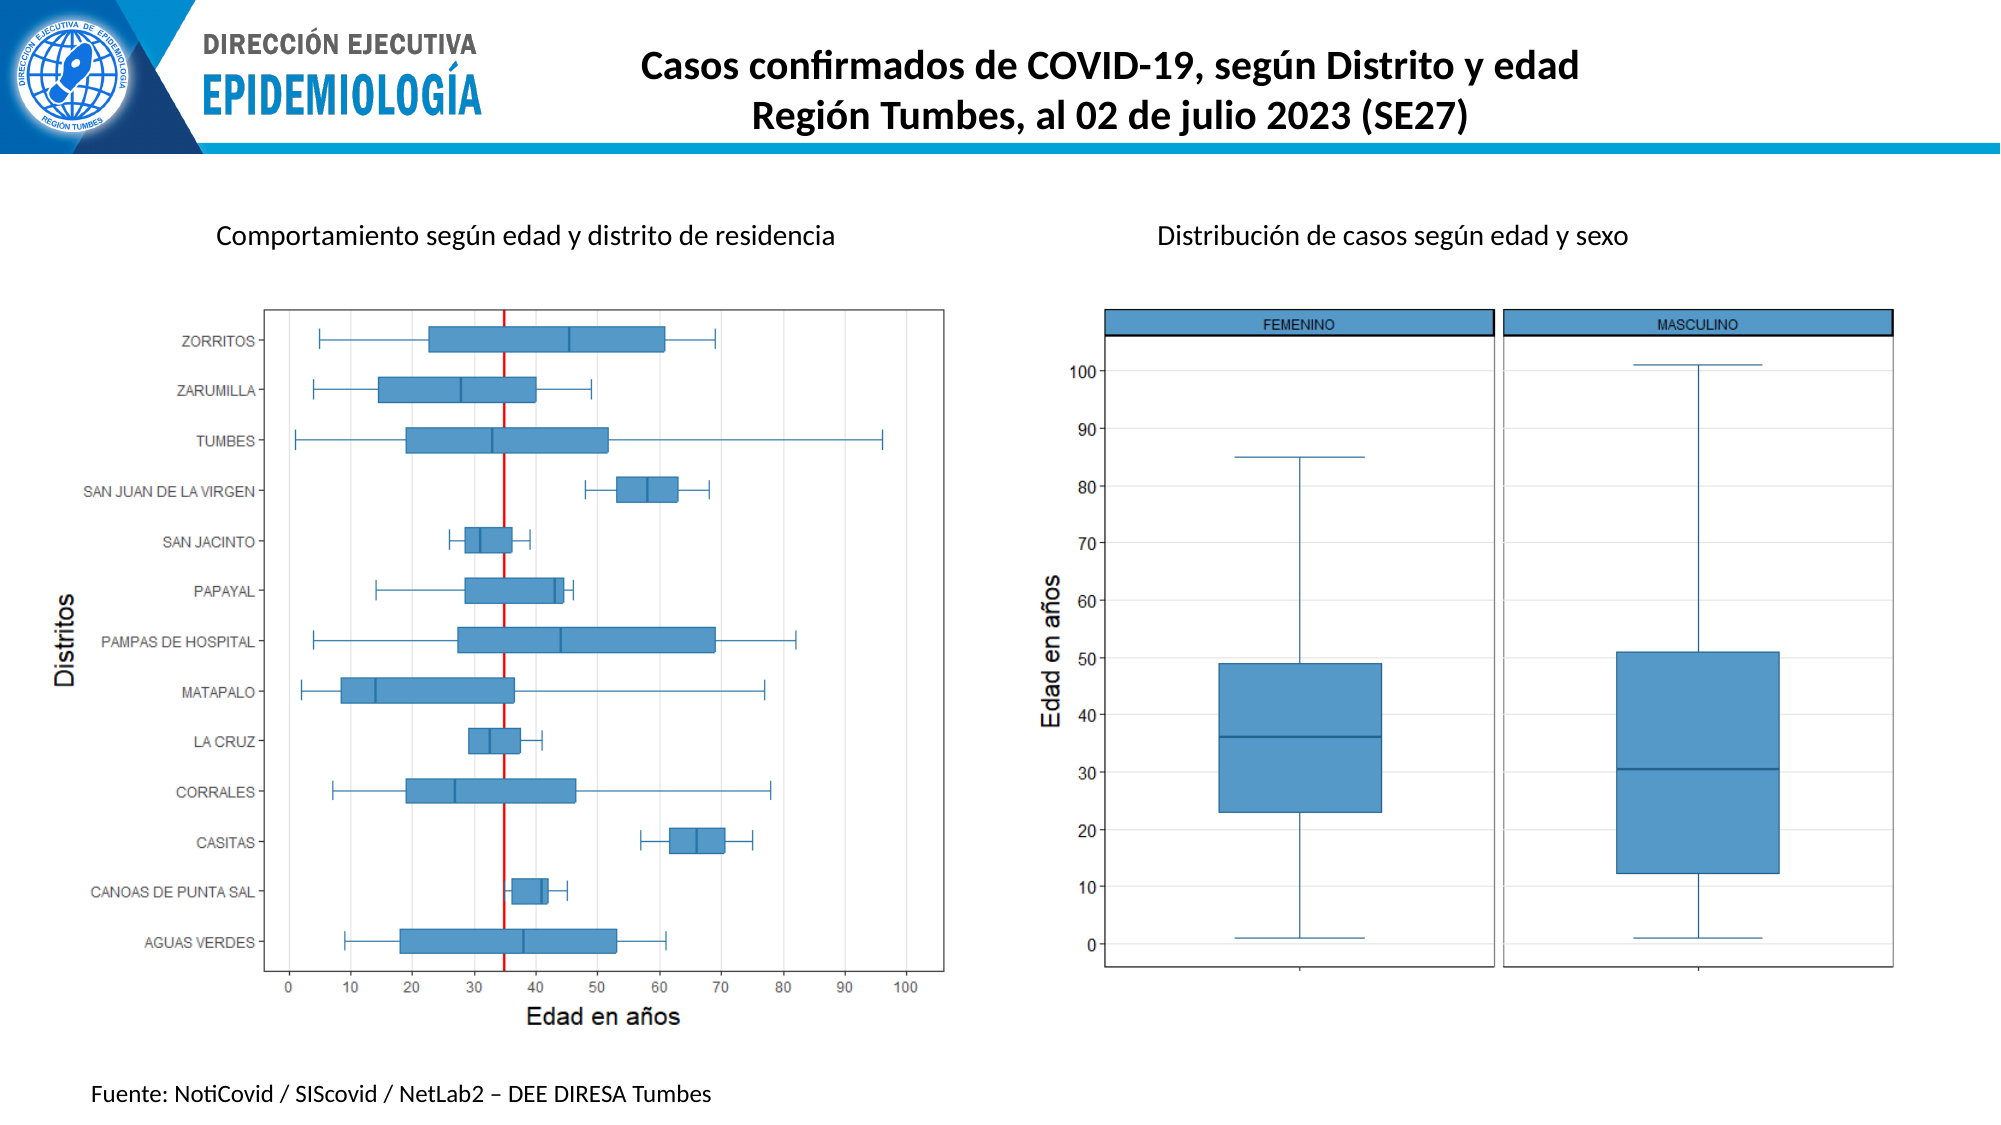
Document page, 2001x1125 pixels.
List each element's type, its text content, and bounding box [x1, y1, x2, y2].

text_box Casos confirmados de COVID-19, según Distrito y edad Región Tumbes, al 02 de julio 2023 (SE27) [512, 30, 1710, 145]
text_box [0, 142, 2000, 155]
picture [0, 0, 512, 154]
text_box Comportamiento según edad y distrito de residencia [201, 208, 889, 259]
text_box Fuente: NotiCovid / SIScovid / NetLab2 – DEE DIRESA Tumbes [76, 1069, 1232, 1115]
picture [46, 301, 953, 1031]
picture [1033, 301, 1902, 1001]
text_box Distribución de casos según edad y sexo [1142, 208, 1830, 259]
